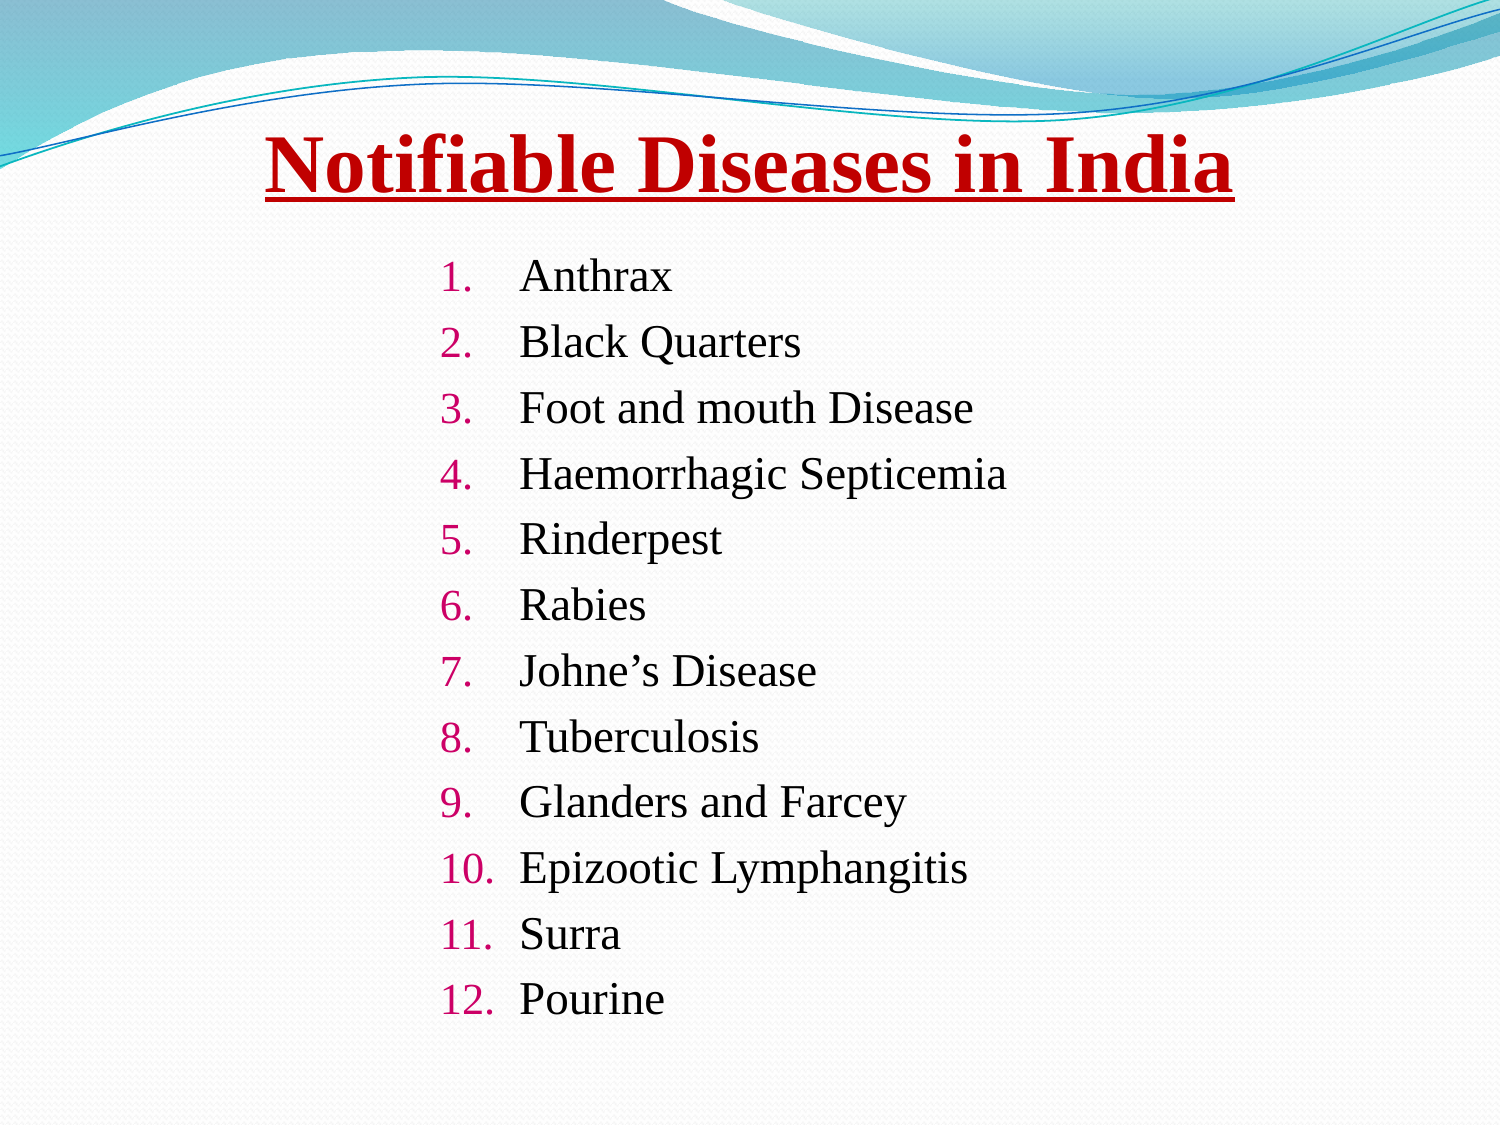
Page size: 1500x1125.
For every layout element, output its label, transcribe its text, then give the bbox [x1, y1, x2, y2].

title Notifiable Diseases in India [75, 87, 1425, 210]
list Anthrax Black Quarters Foot and mouth Disease Haemorrhagic Septicemia Rinderpest Rabies Johne’s Disease Tuberculosis Glanders and Farcey Epizootic Lymphangitis Surra Pourine [425, 237, 1088, 1038]
